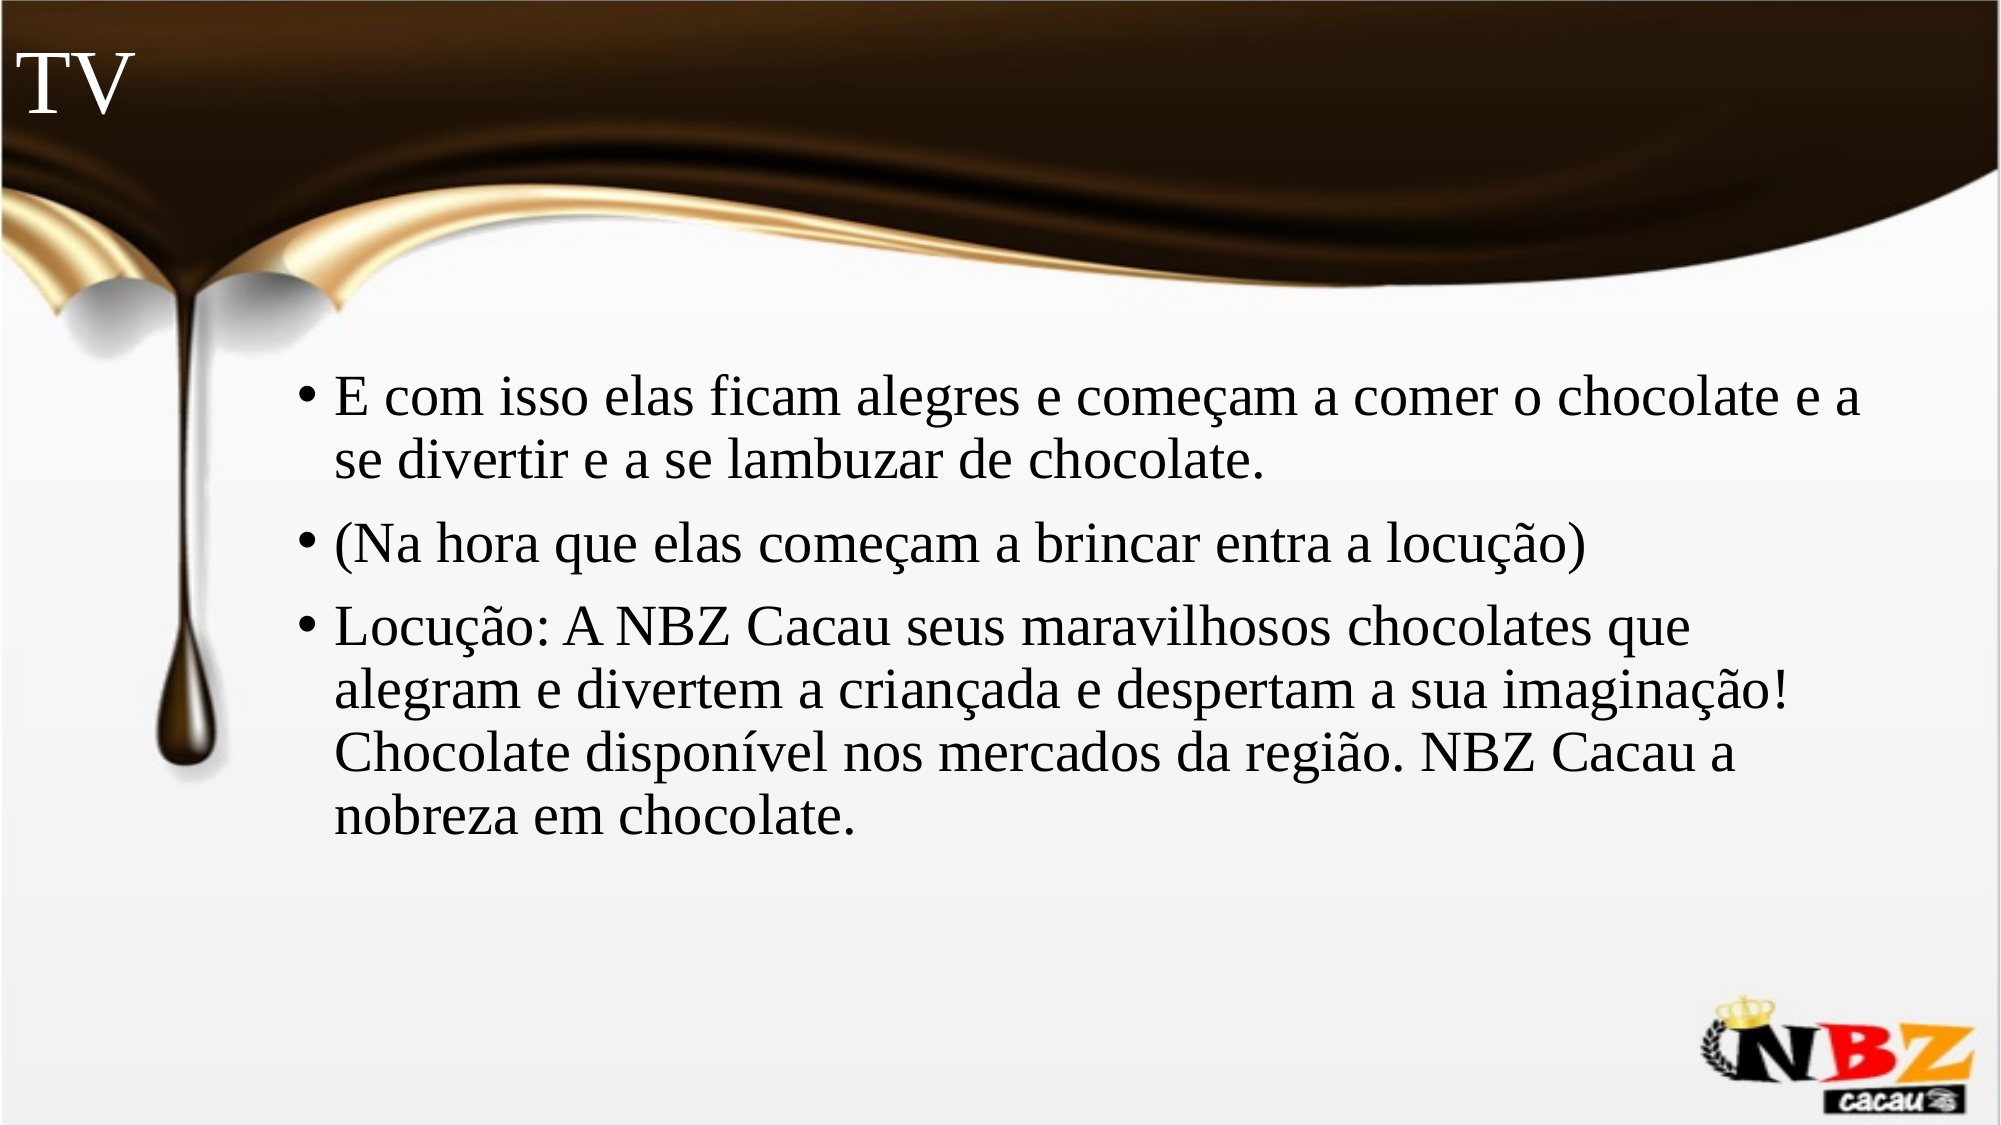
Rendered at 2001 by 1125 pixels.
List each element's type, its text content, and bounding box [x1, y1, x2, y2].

picture [0, 0, 2001, 1125]
text_box TV [0, 0, 1725, 193]
list E com isso elas ficam alegres e começam a comer o chocolate e a se divertir e a se lambuzar de chocolate. (Na hora que elas começam a brincar entra a locução) Locução: A NBZ Cacau seus maravilhosos chocolates que alegram e divertem a criançada e despertam a sua imaginação! Chocolate disponível nos mercados da região. NBZ Cacau a nobreza em chocolate. [282, 357, 1885, 1072]
